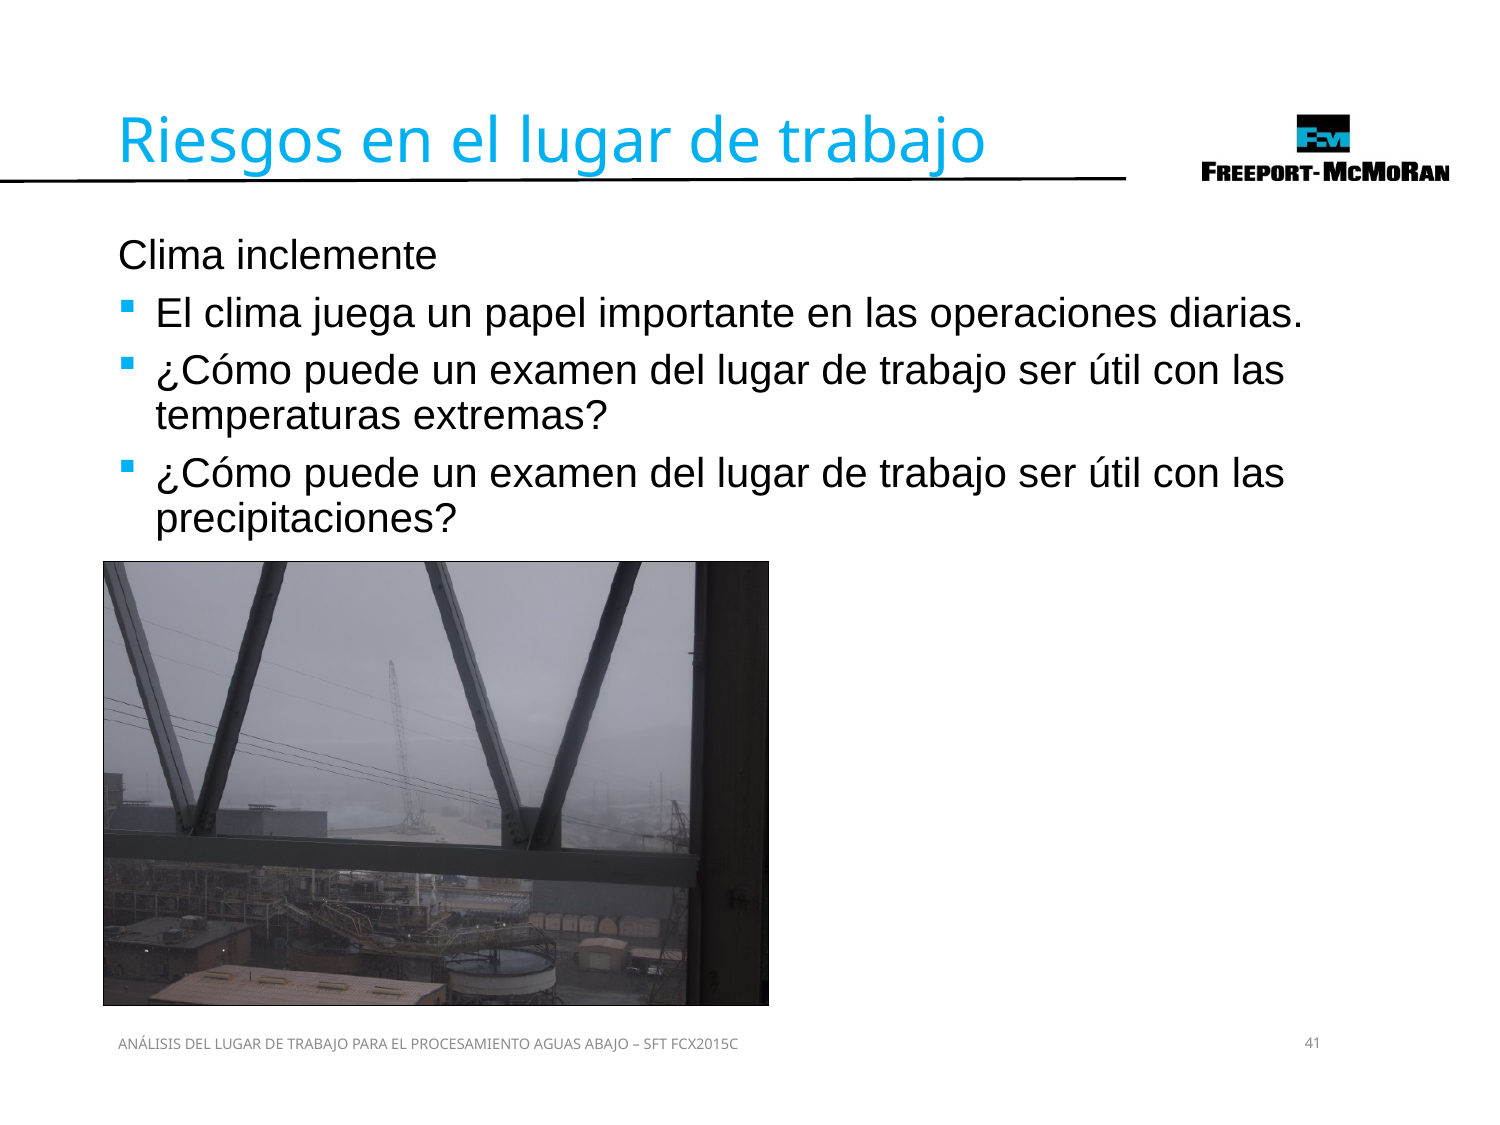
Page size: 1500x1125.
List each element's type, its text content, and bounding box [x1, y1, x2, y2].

list Clima inclemente El clima juega un papel importante en las operaciones diarias. ¿Cómo puede un examen del lugar de trabajo ser útil con las temperaturas extremas? ¿Cómo puede un examen del lugar de trabajo ser útil con las precipitaciones? [103, 226, 1364, 995]
picture [103, 561, 769, 1006]
slide_number 41 [1126, 1014, 1500, 1075]
picture [1202, 113, 1450, 181]
footer ANÁLISIS DEL LUGAR DE TRABAJO PARA EL PROCESAMIENTO AGUAS ABAJO – SFT FCX2015C [103, 1014, 1004, 1074]
list Riesgos en el lugar de trabajo [103, 100, 1127, 207]
